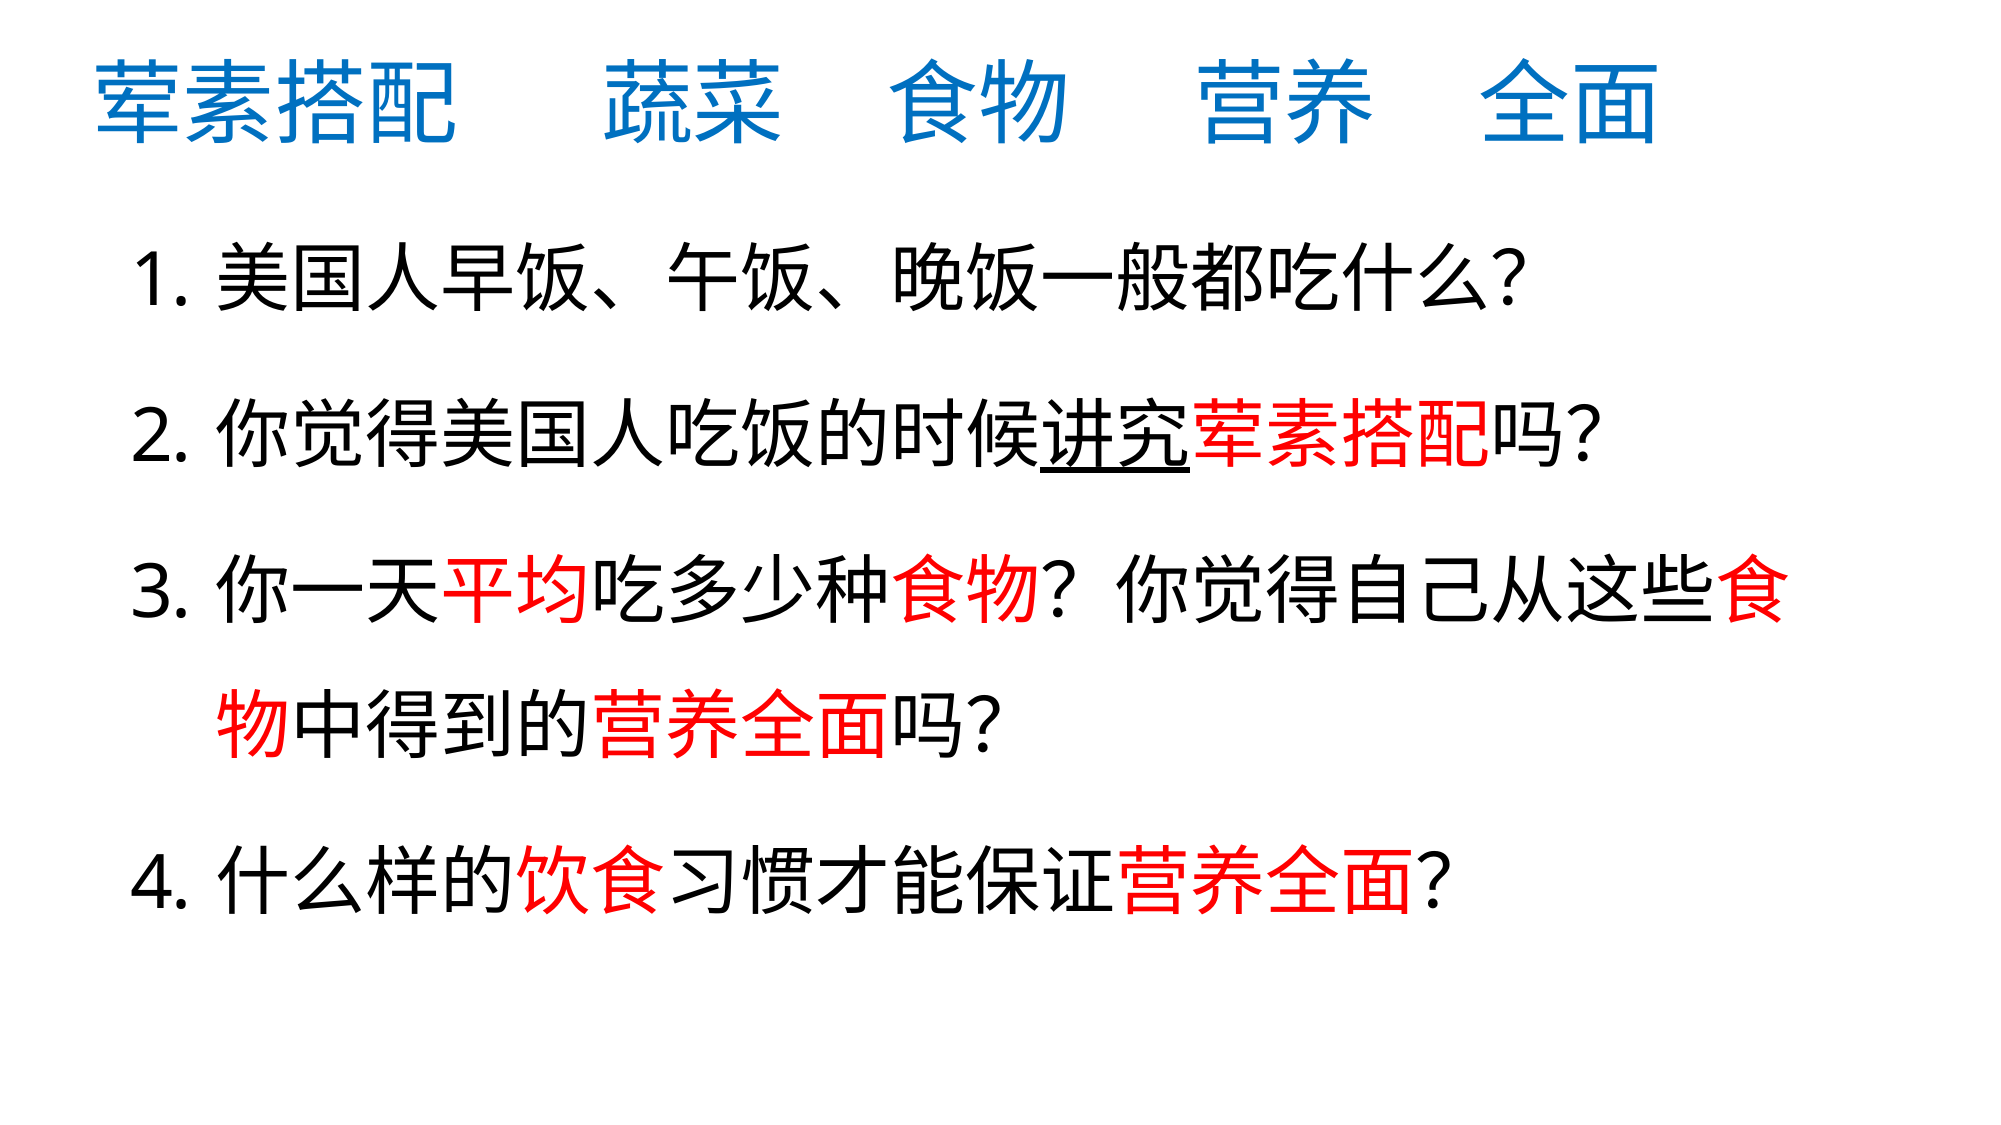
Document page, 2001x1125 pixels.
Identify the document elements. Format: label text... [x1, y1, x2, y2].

list 美国人早饭、午饭、晚饭一般都吃什么？ 你觉得美国人吃饭的时候讲究荤素搭配吗？ 你一天平均吃多少种食物？你觉得自己从这些食物中得到的营养全面吗？ 什么样的饮食习惯才能保证营养全面？ [115, 178, 1841, 941]
title 荤素搭配 蔬菜 食物 营养 全面 [76, 34, 1801, 180]
